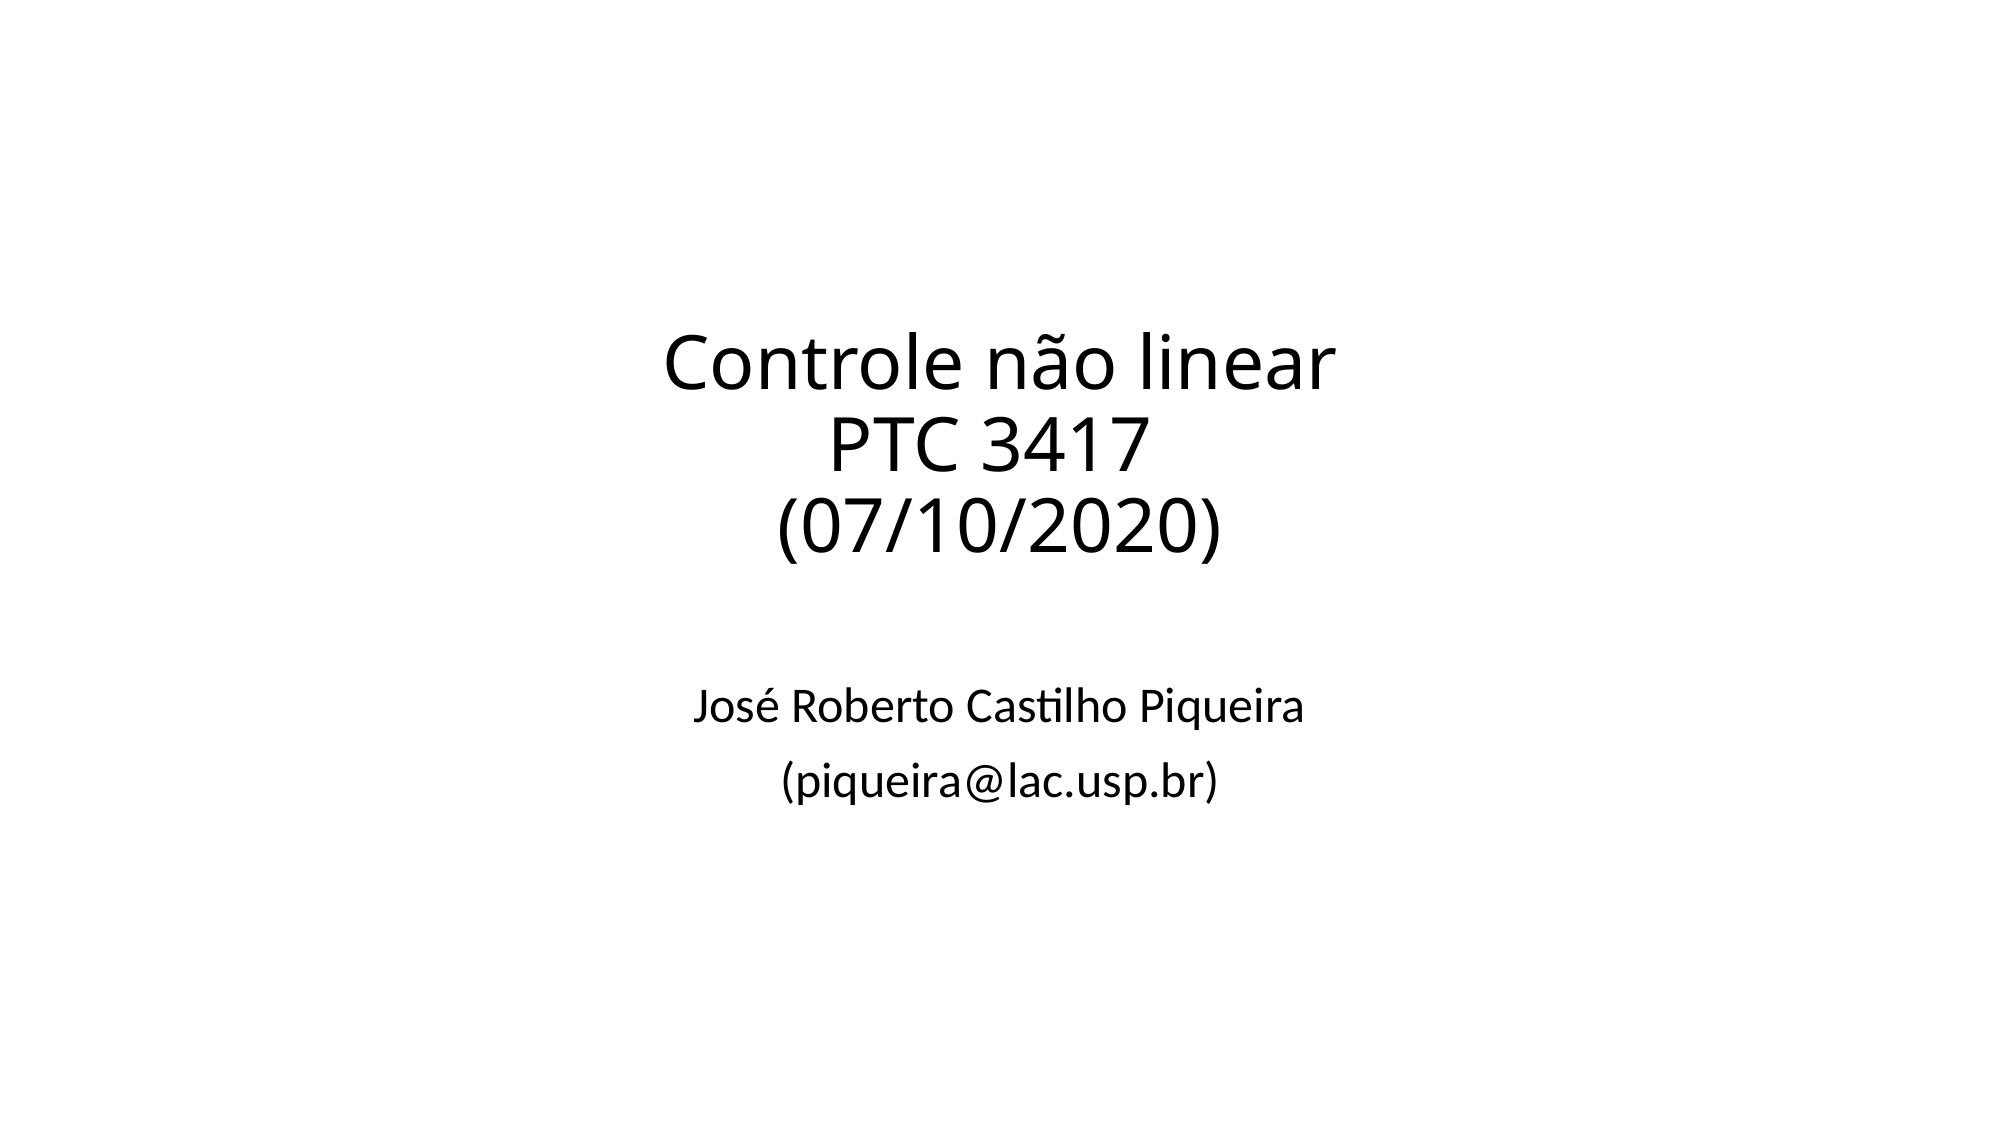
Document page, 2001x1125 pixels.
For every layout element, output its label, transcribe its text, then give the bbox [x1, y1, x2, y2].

title Controle não linear PTC 3417 (07/10/2020) [249, 184, 1750, 576]
subtitle José Roberto Castilho Piqueira (piqueira@lac.usp.br) [249, 590, 1750, 863]
